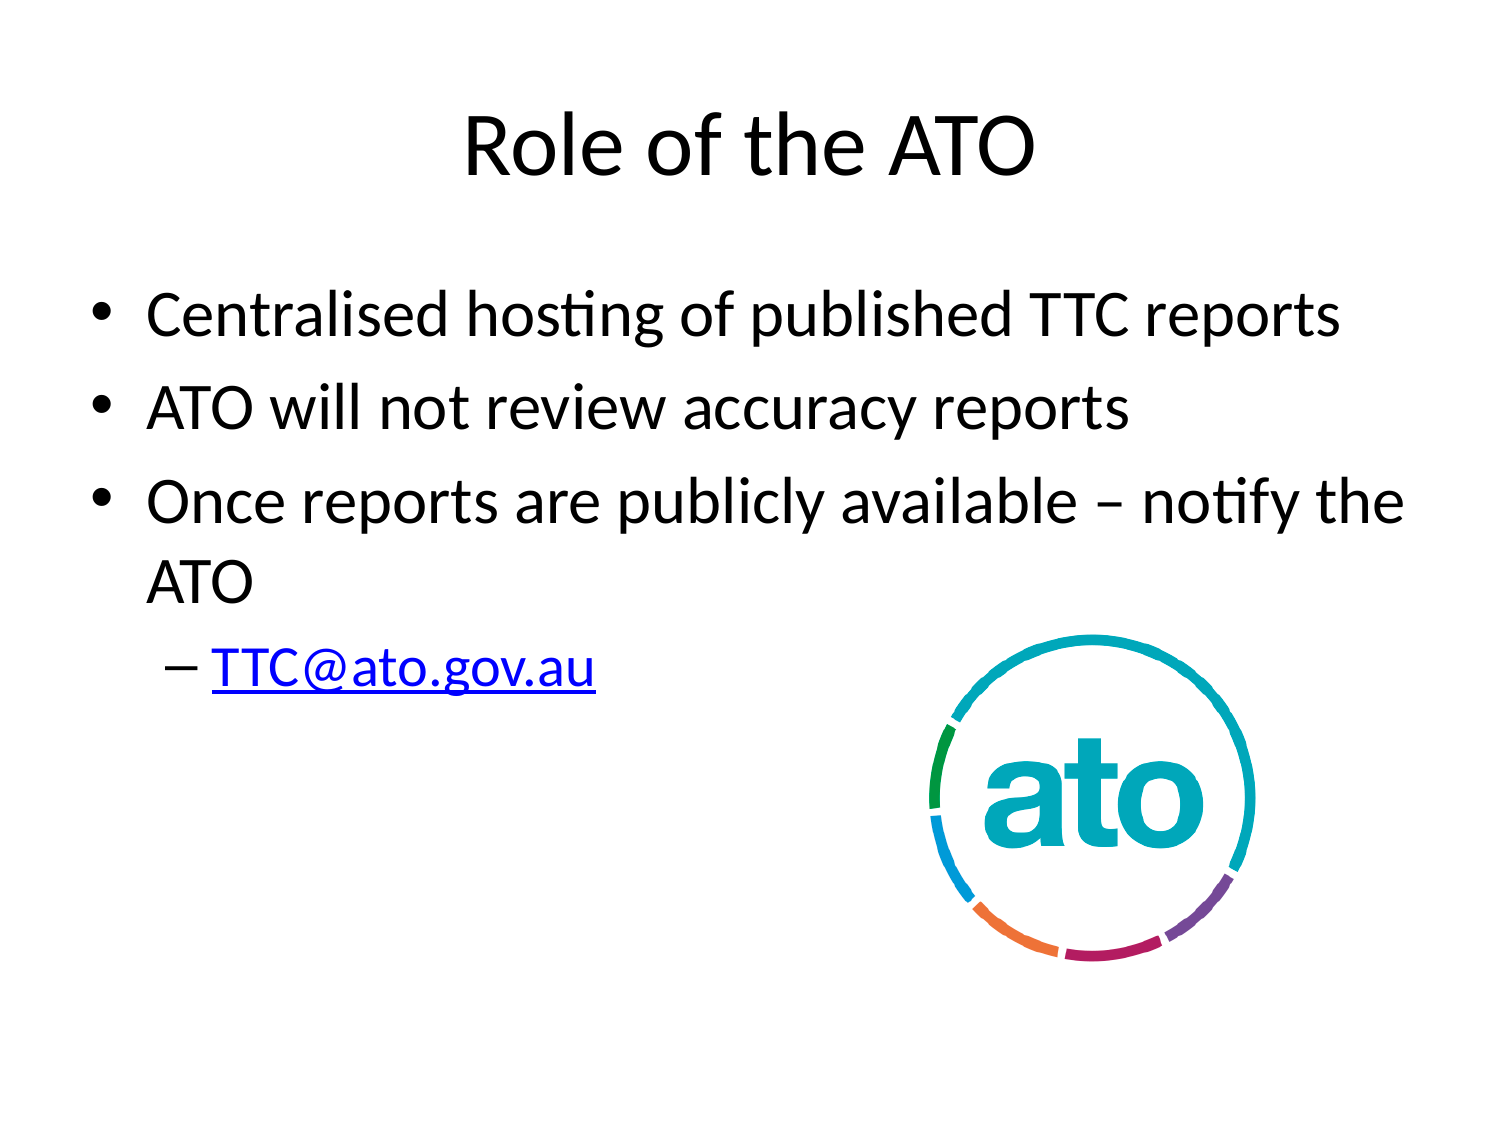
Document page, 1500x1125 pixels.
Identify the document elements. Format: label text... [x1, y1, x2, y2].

list Centralised hosting of published TTC reports ATO will not review accuracy reports Once reports are publicly available – notify the ATO TTC@ato.gov.au [75, 262, 1425, 1005]
picture [903, 609, 1281, 987]
title Role of the ATO [75, 45, 1425, 233]
